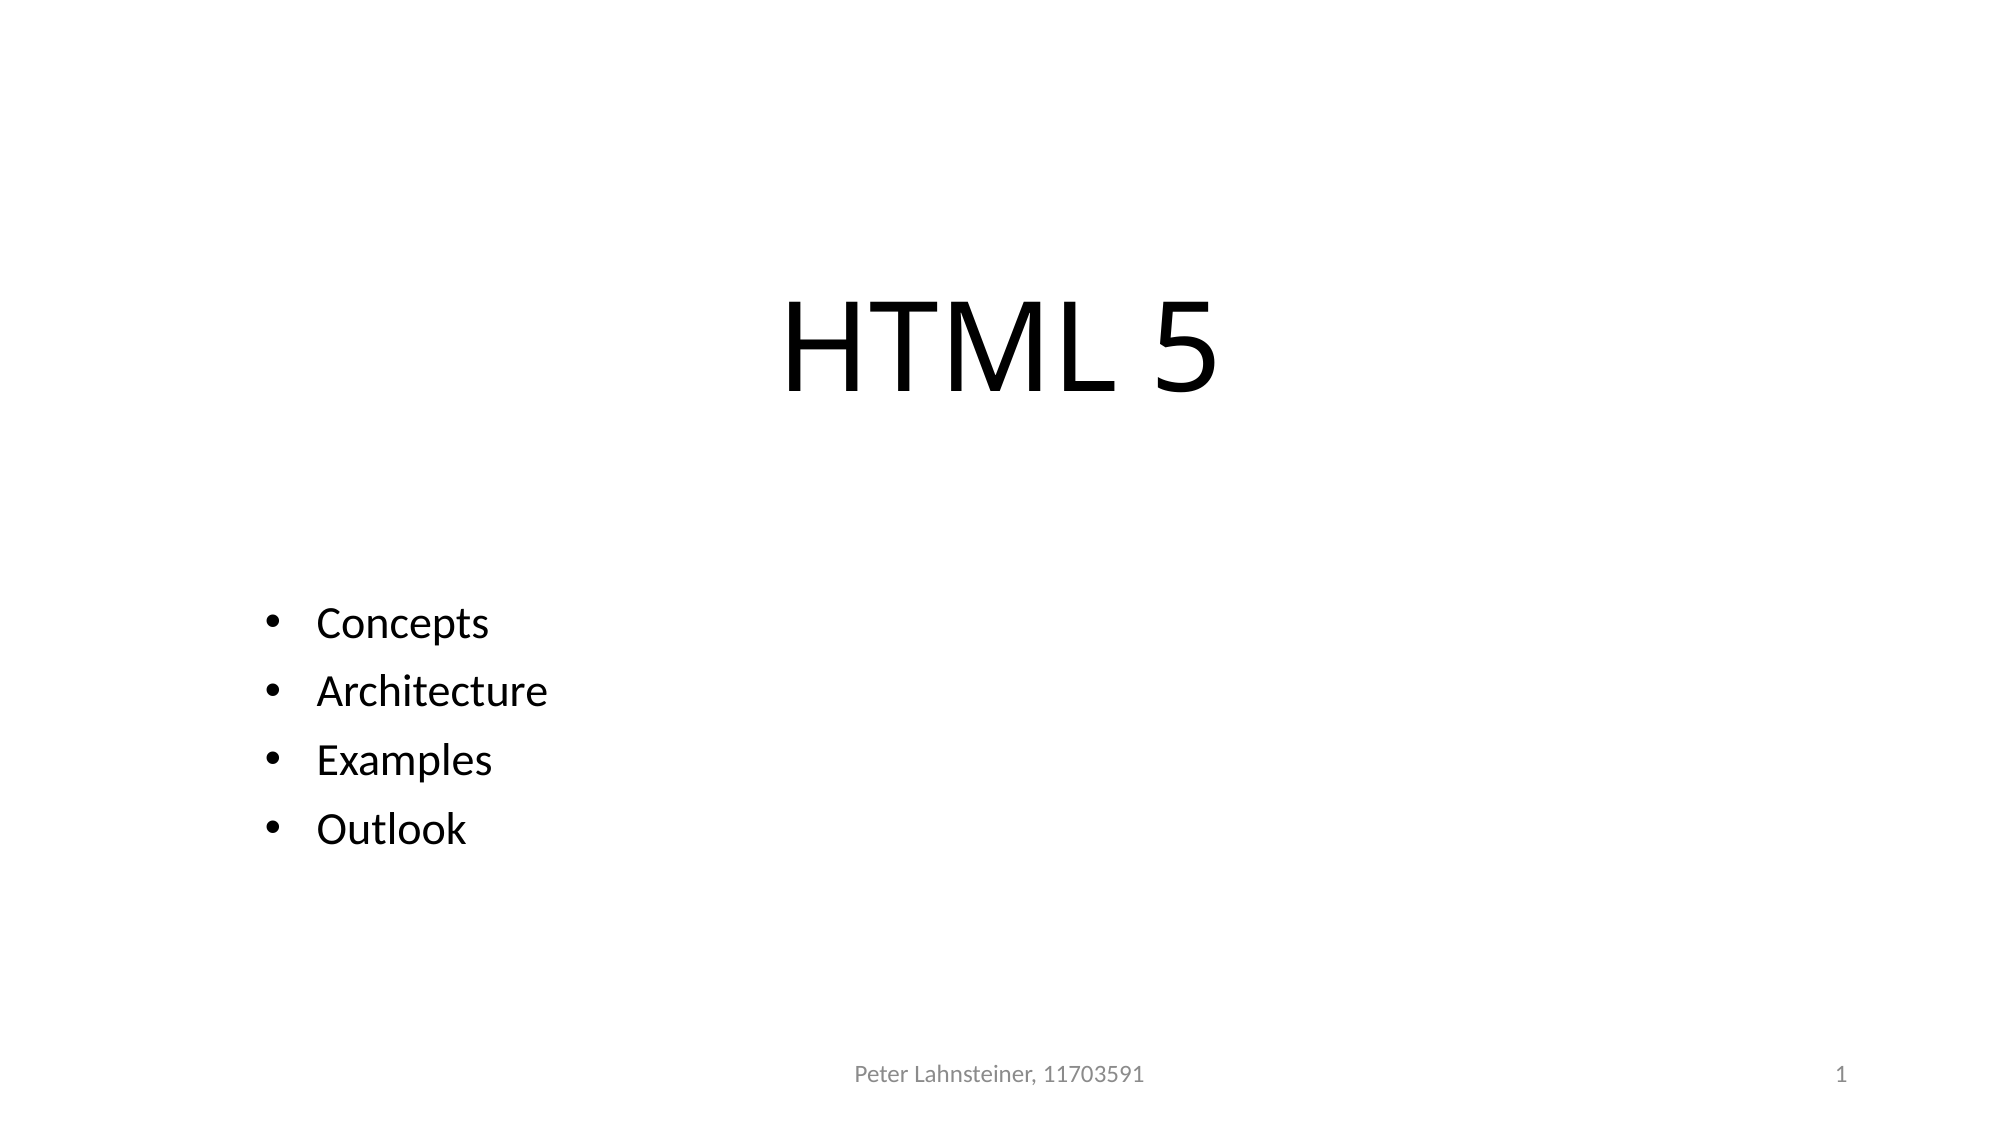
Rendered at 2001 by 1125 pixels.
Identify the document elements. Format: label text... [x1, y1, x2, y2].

slide_number 1 [1412, 1042, 1863, 1103]
text_box Concepts Architecture Examples Outlook [249, 590, 1750, 863]
footer Peter Lahnsteiner, 11703591 [662, 1042, 1338, 1103]
text_box HTML 5 [249, 184, 1750, 576]
